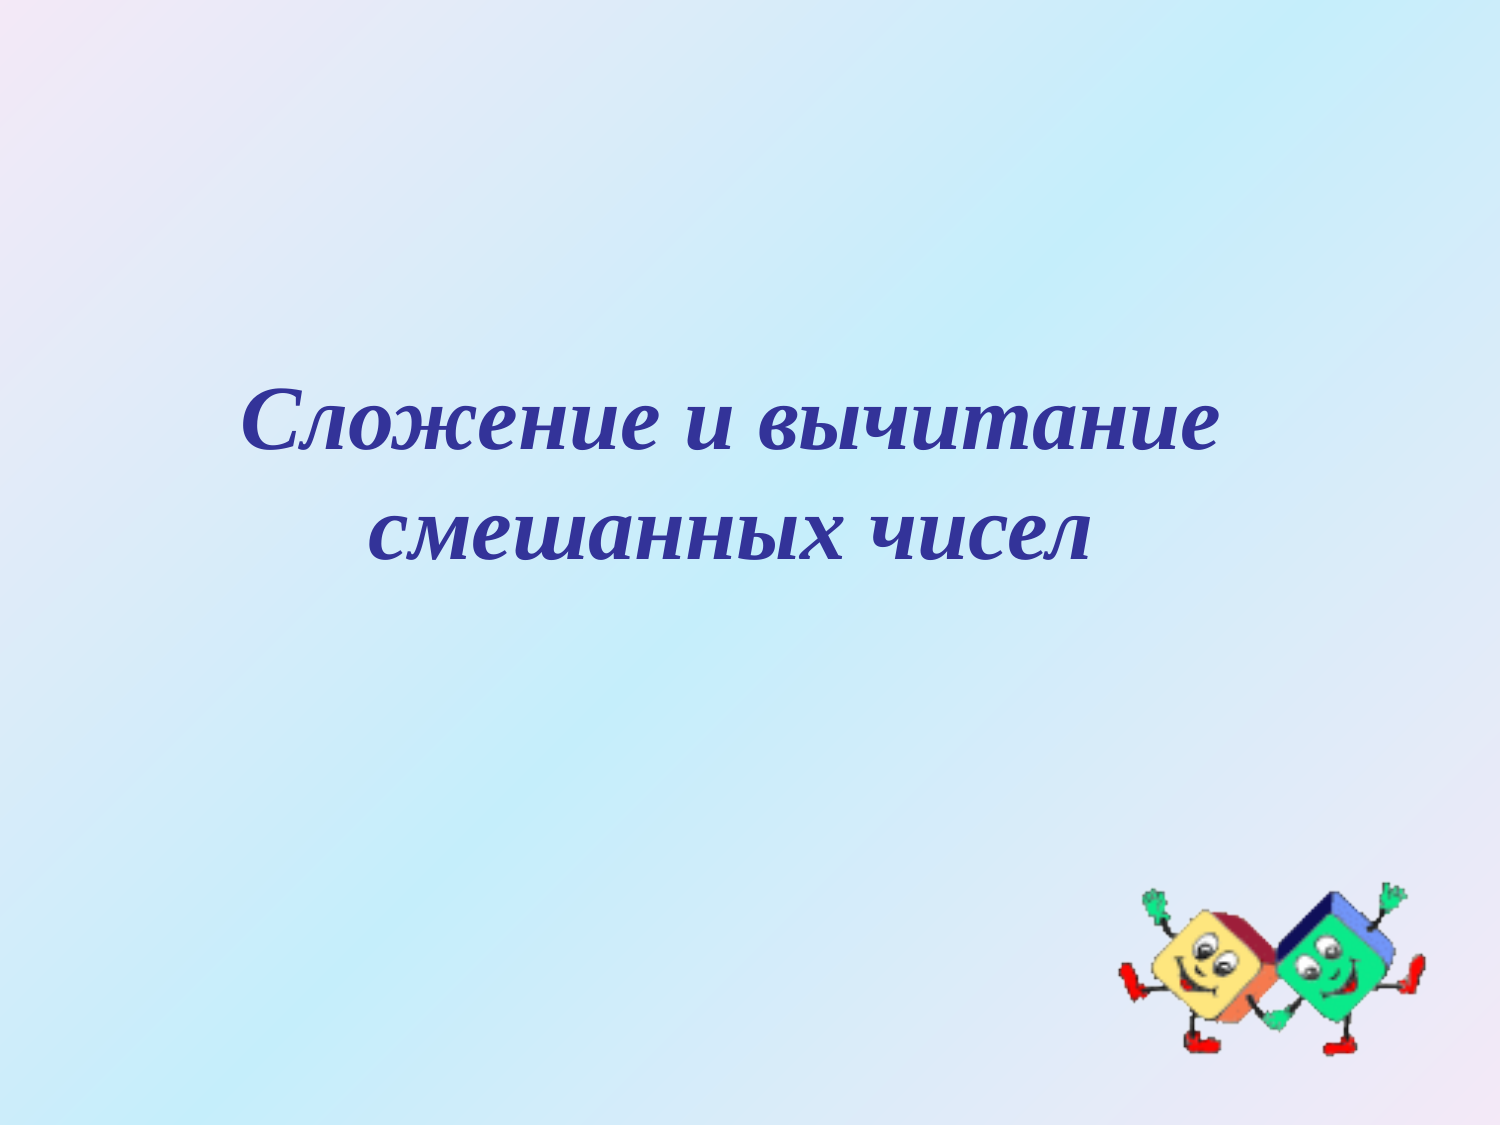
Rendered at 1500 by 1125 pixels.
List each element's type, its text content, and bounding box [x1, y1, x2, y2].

picture [1115, 871, 1436, 1062]
subtitle Сложение и вычитание смешанных чисел [206, 349, 1257, 587]
